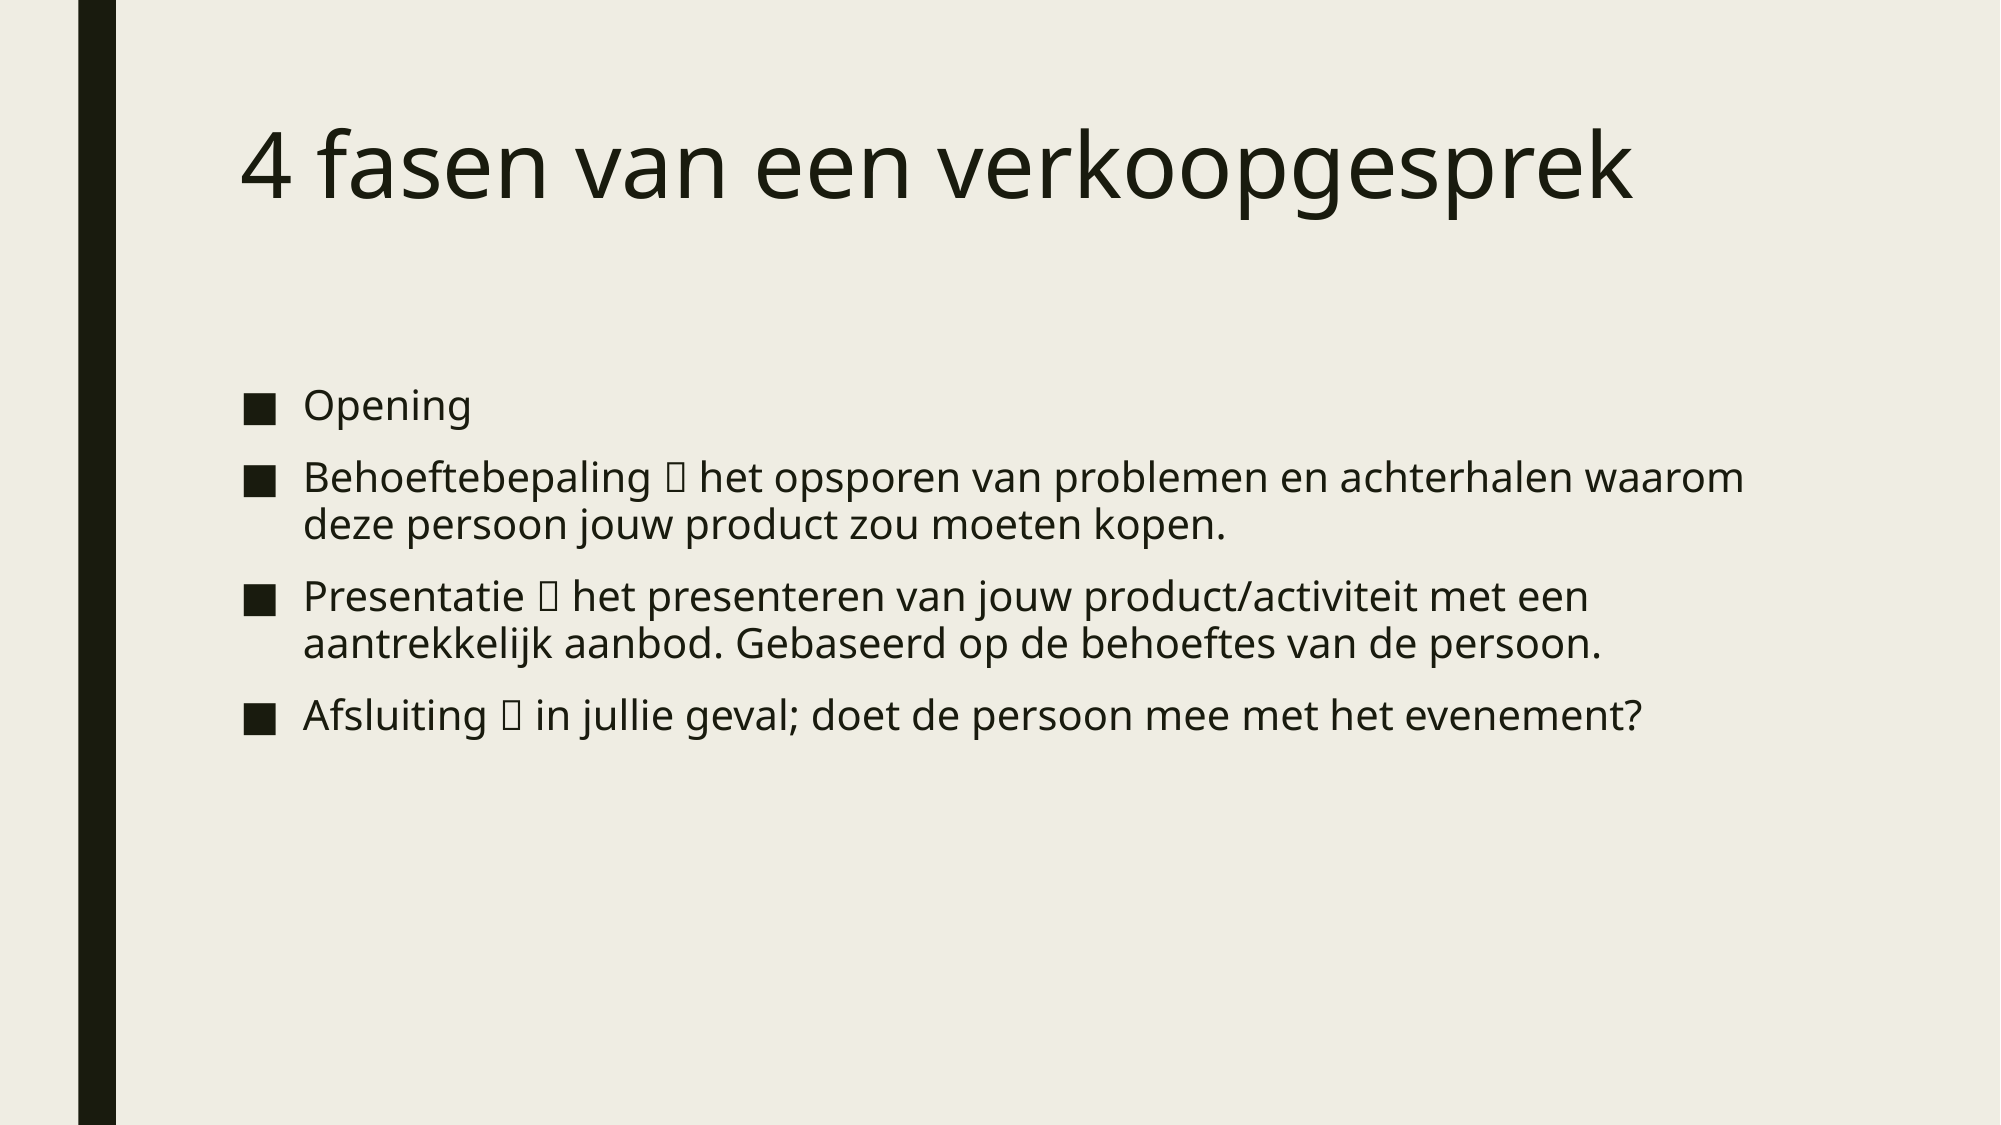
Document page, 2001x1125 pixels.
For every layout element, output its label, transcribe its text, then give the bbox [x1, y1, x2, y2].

list Opening Behoeftebepaling  het opsporen van problemen en achterhalen waarom deze persoon jouw product zou moeten kopen. Presentatie  het presenteren van jouw product/activiteit met een aantrekkelijk aanbod. Gebaseerd op de behoeftes van de persoon. Afsluiting  in jullie geval; doet de persoon mee met het evenement? [225, 375, 1800, 963]
title 4 fasen van een verkoopgesprek [225, 112, 1800, 357]
